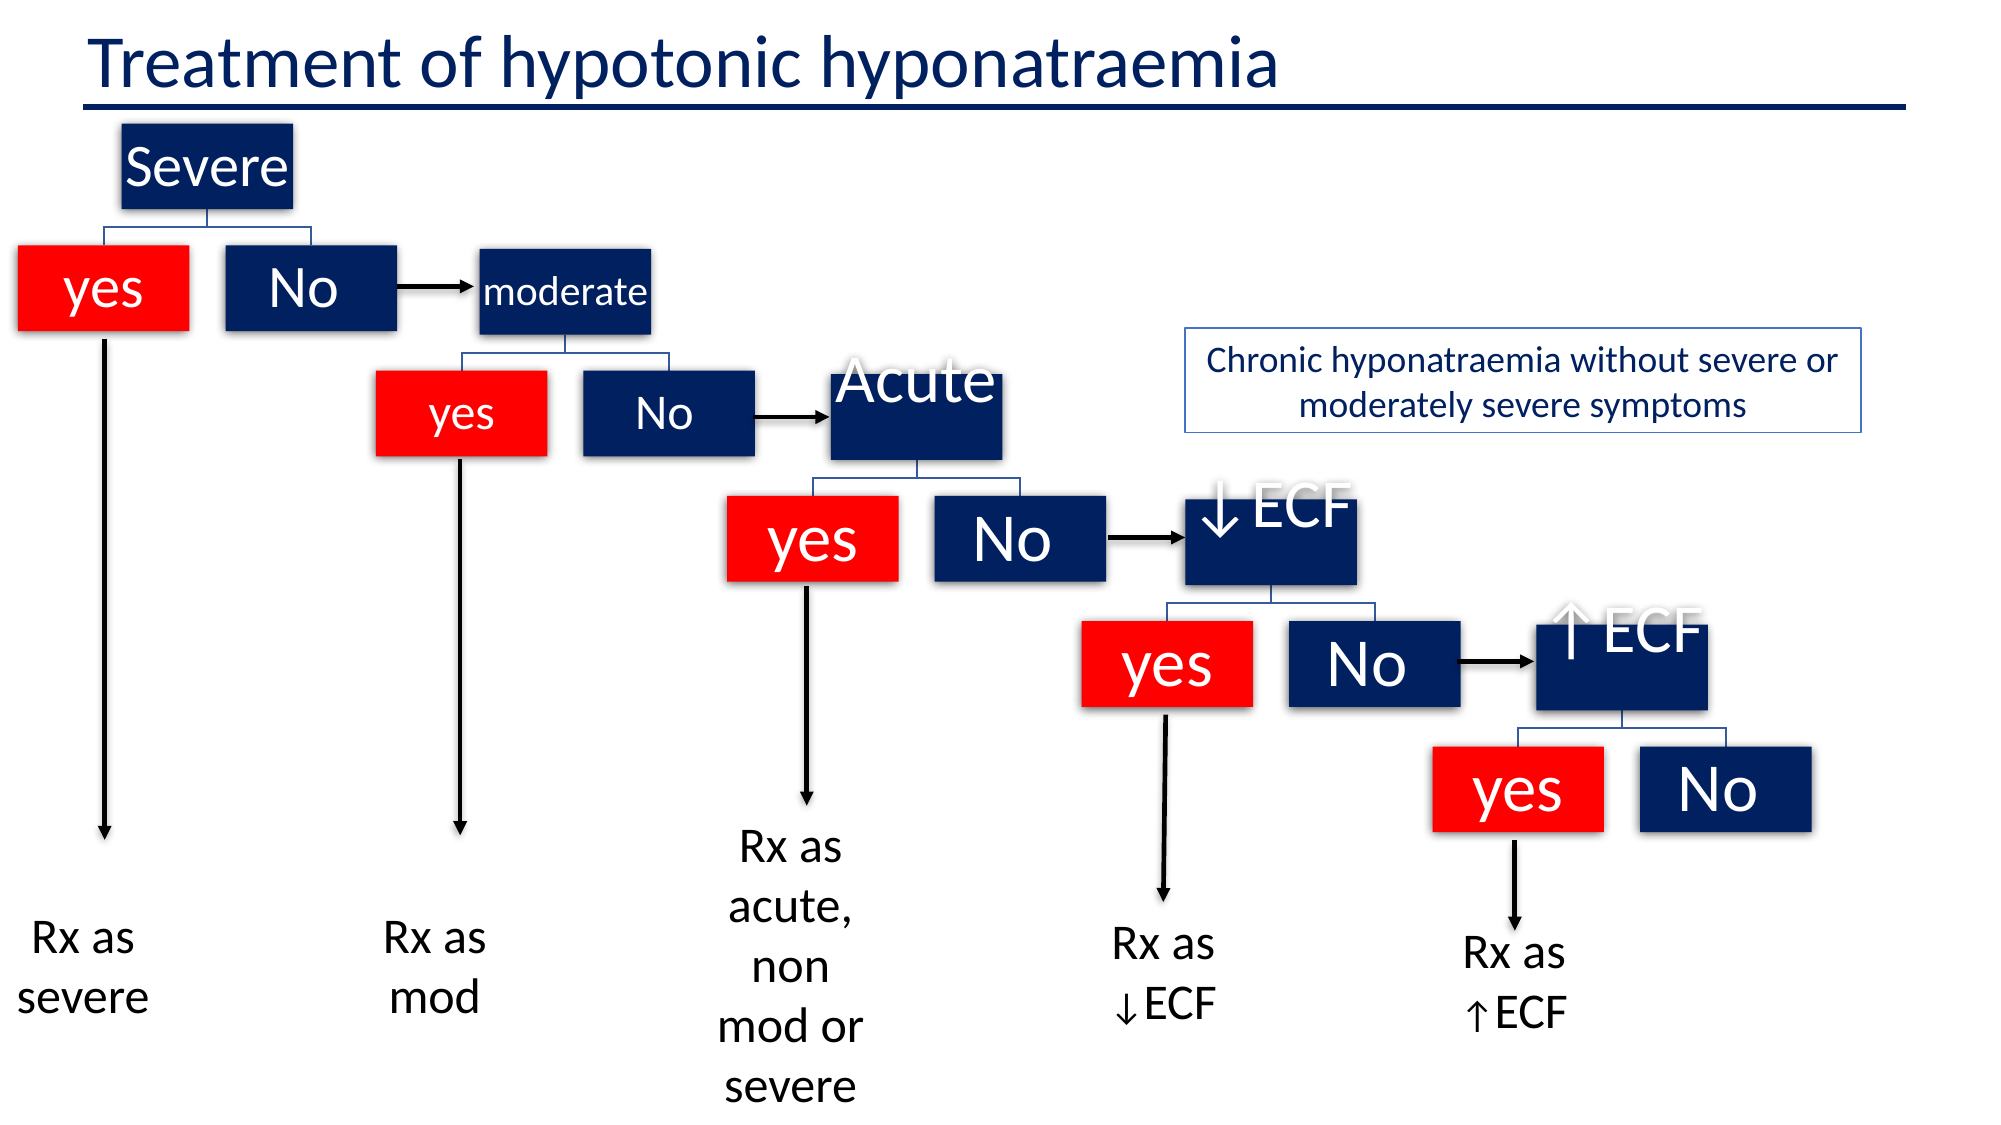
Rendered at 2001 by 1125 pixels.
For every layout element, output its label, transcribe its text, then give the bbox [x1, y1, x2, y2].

text_box Rx as mod [341, 896, 528, 1032]
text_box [1432, 621, 1812, 836]
text_box Rx as ↑ECF [1432, 911, 1597, 1047]
text_box Rx as ↓ECF [1081, 901, 1246, 1037]
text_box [375, 245, 756, 460]
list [17, 120, 398, 335]
text_box Rx as severe [0, 896, 177, 1032]
text_box Rx as acute, non mod or severe [697, 805, 884, 1121]
text_box Chronic hyponatraemia without severe or moderately severe symptoms [1185, 327, 1861, 433]
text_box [1081, 496, 1461, 710]
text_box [726, 371, 1107, 585]
text_box Treatment of hypotonic hyponatraemia [72, 5, 1928, 110]
